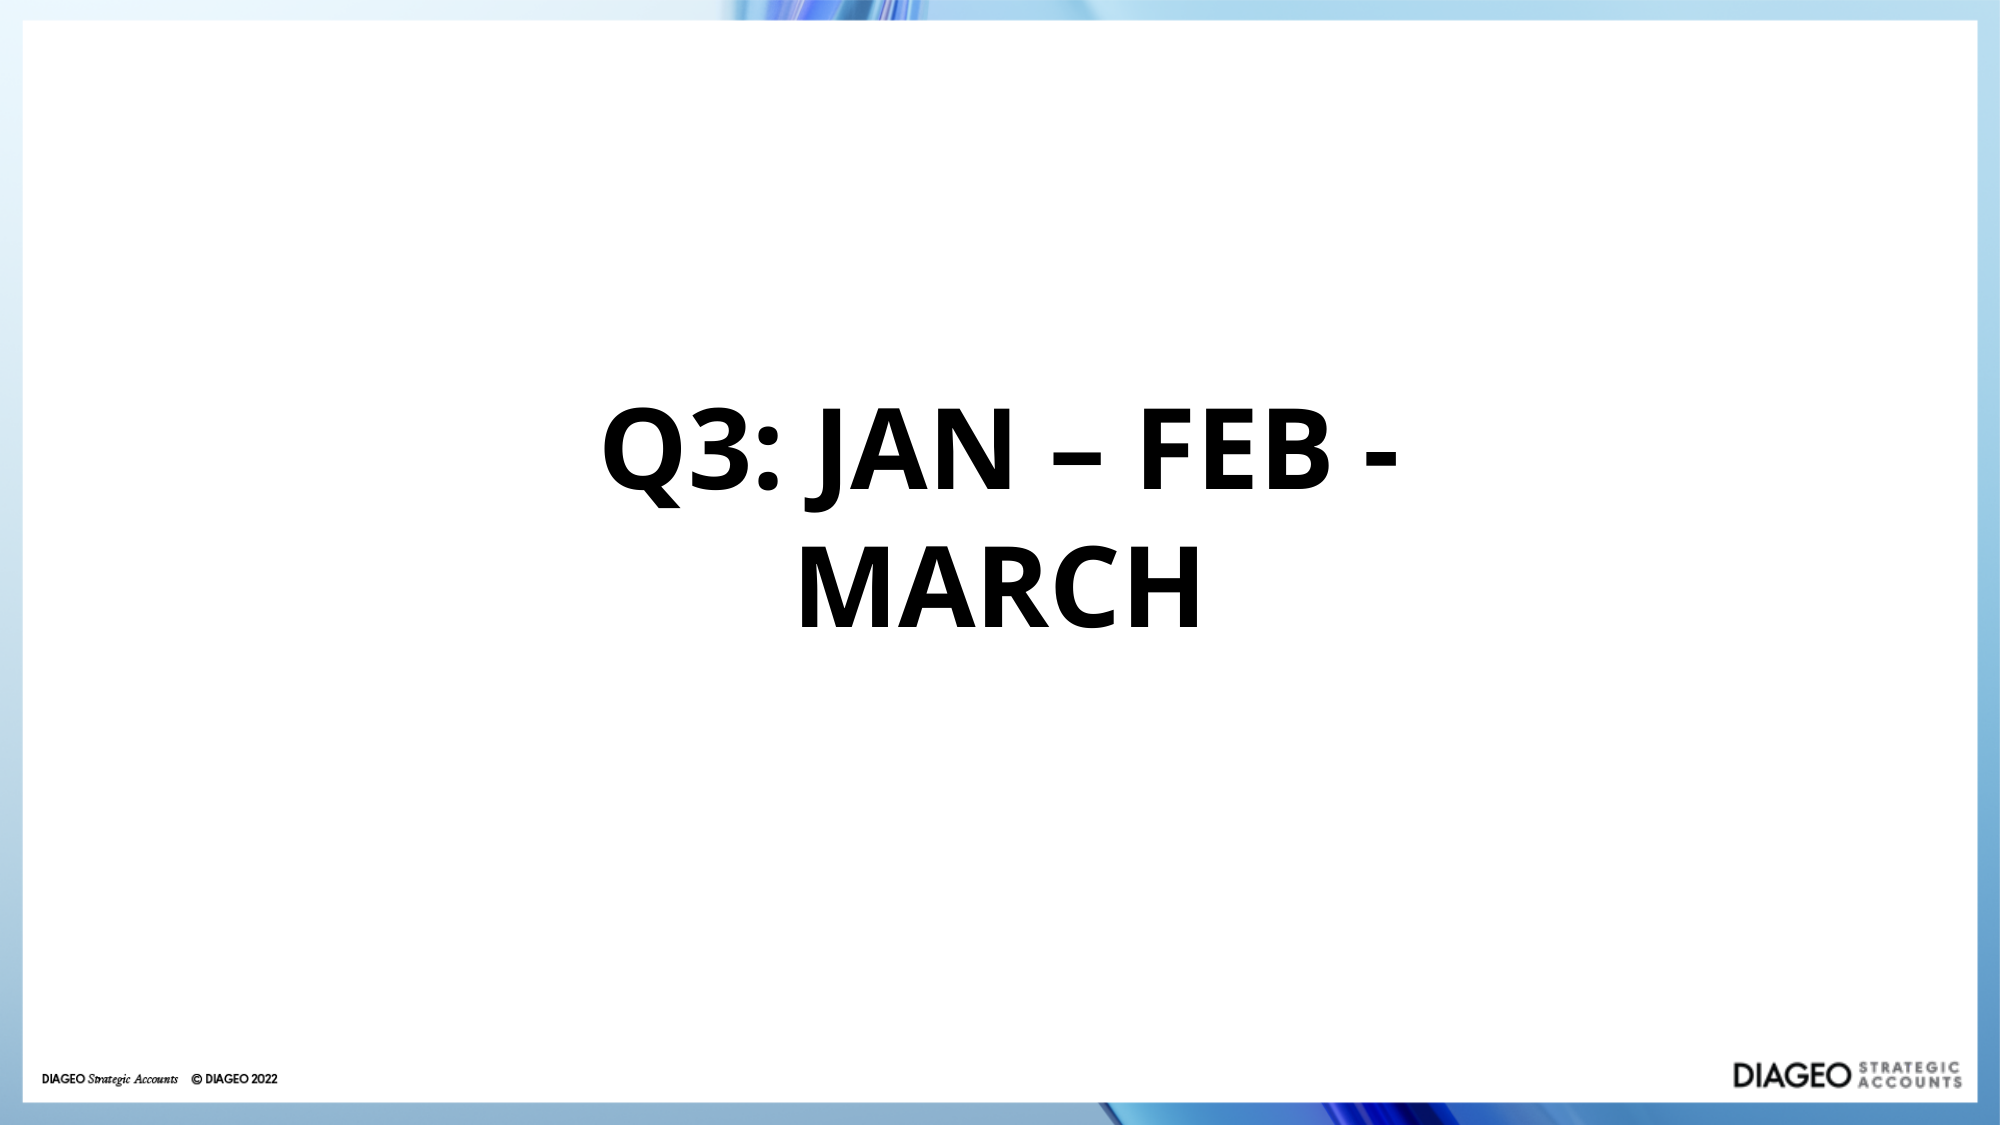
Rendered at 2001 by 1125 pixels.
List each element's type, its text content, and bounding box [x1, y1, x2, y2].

title Q3: JAN – FEB - MARCH [383, 357, 1617, 677]
picture [0, 0, 2001, 1125]
